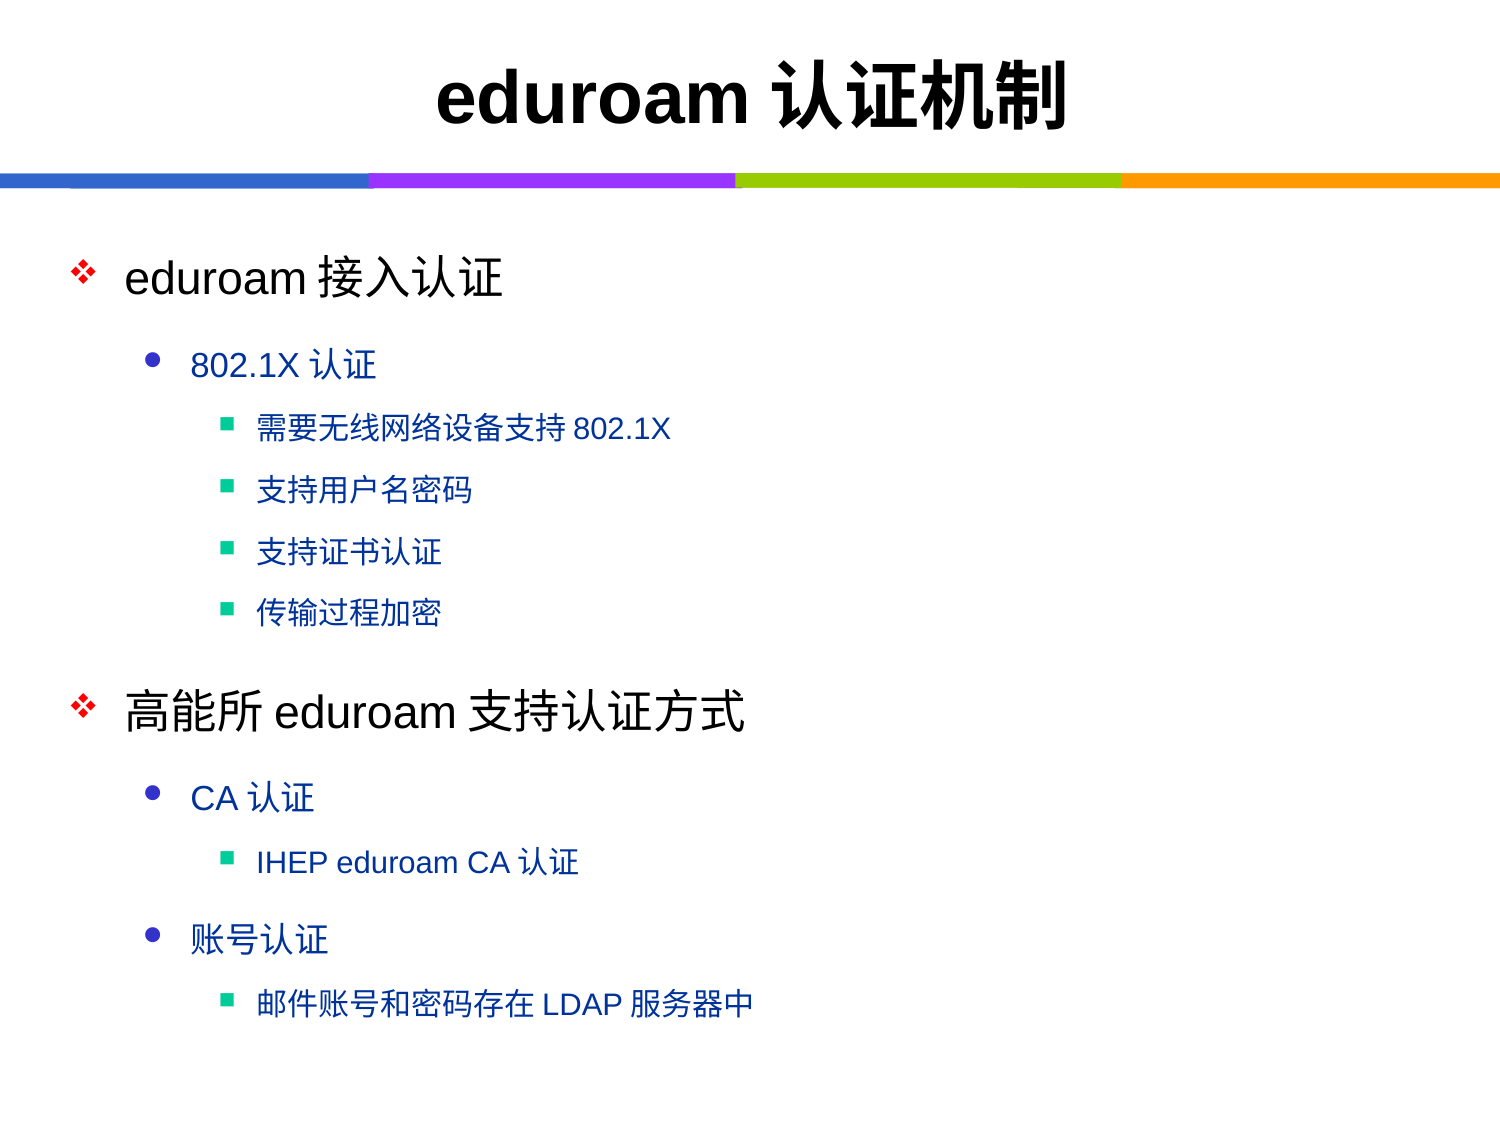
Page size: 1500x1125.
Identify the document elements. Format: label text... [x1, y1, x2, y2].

list eduroam接入认证 802.1X认证 需要无线网络设备支持802.1X 支持用户名密码 支持证书认证 传输过程加密 高能所eduroam支持认证方式 CA认证 IHEP eduroam CA认证 账号认证 邮件账号和密码存在LDAP服务器中 [52, 212, 1453, 1035]
title eduroam认证机制 [50, 37, 1455, 146]
